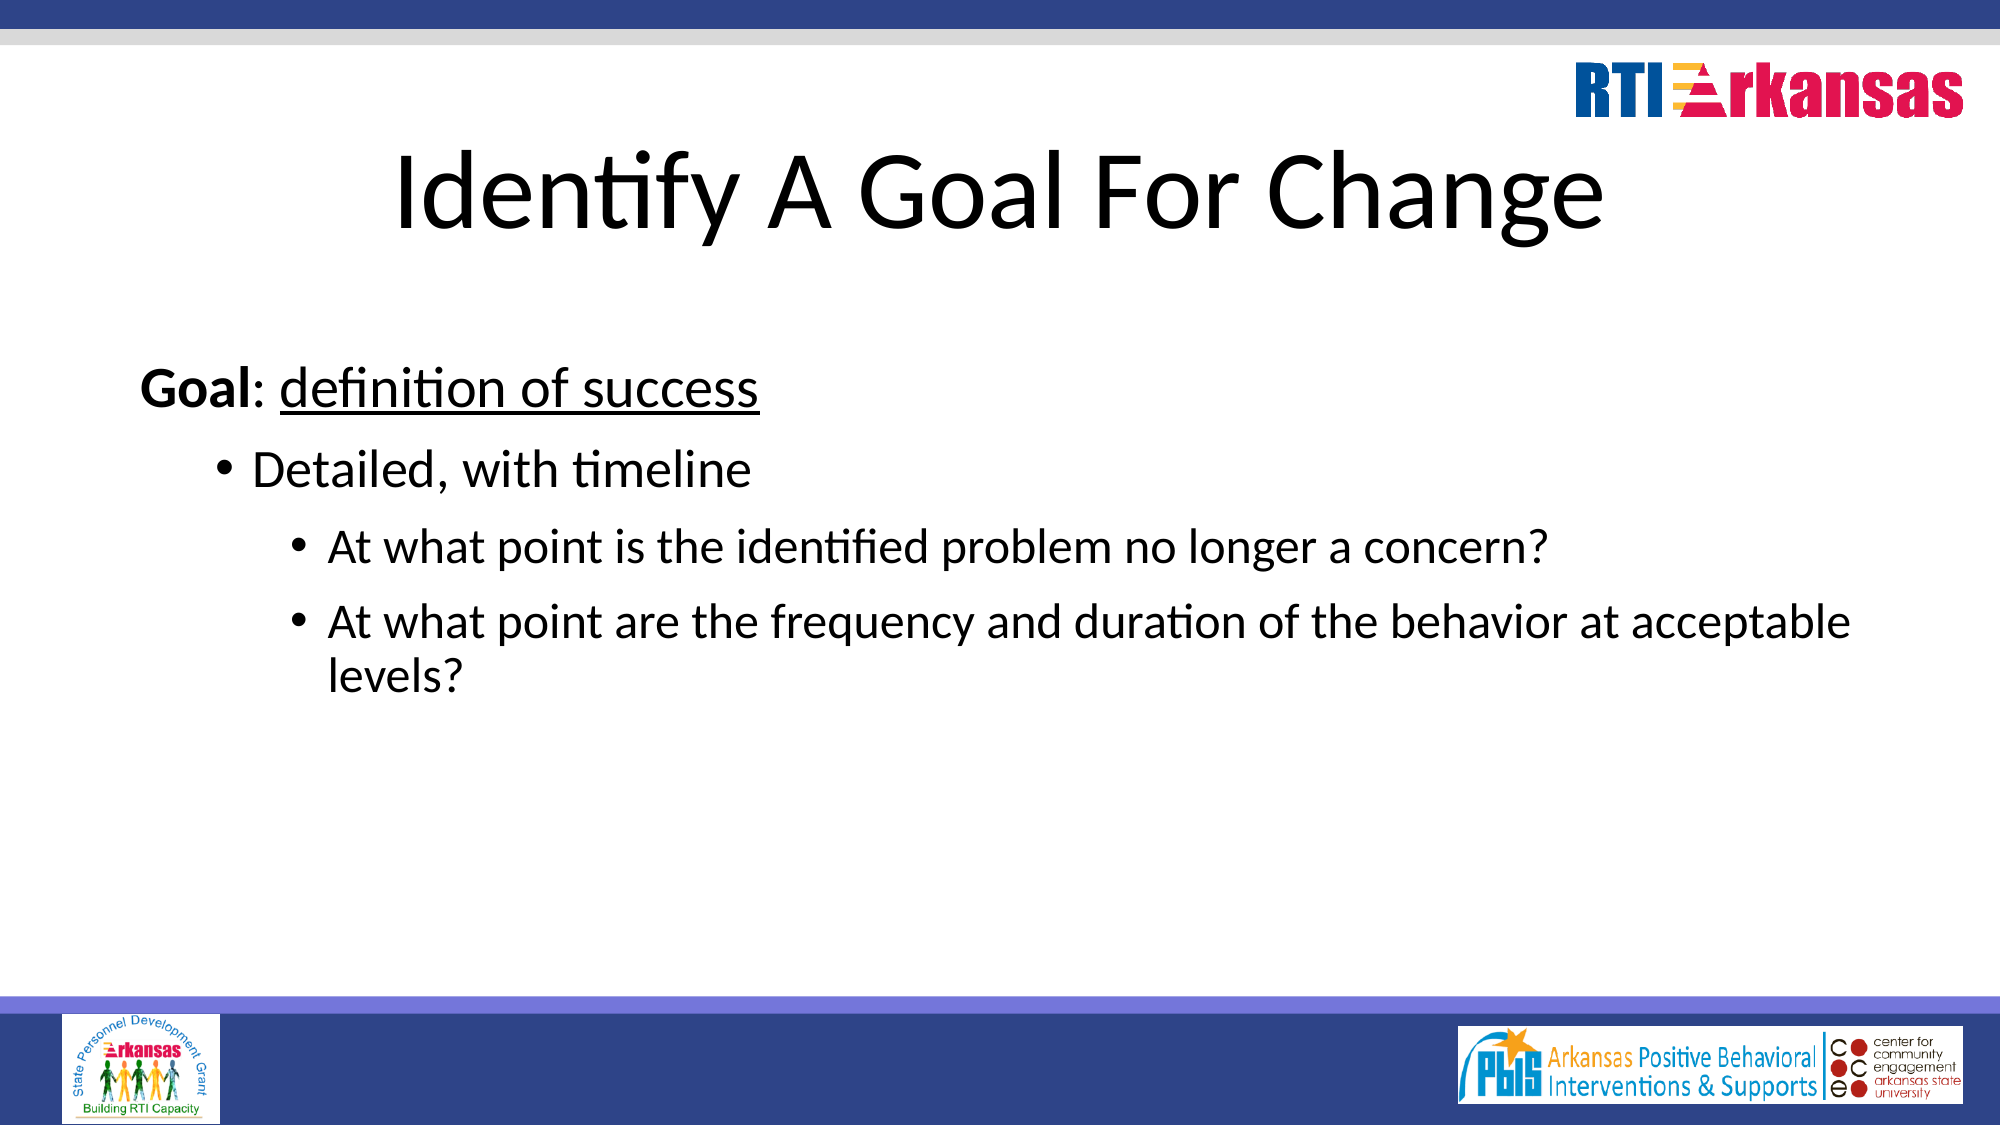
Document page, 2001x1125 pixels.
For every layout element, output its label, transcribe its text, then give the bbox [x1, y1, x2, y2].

title Identify A Goal For Change [0, 115, 2000, 261]
list Goal: definition of success Detailed, with timeline At what point is the identified problem no longer a concern? At what point are the frequency and duration of the behavior at acceptable levels? [125, 350, 1870, 840]
picture [62, 1013, 220, 1124]
picture [1458, 1025, 1964, 1104]
picture [1573, 55, 1964, 115]
